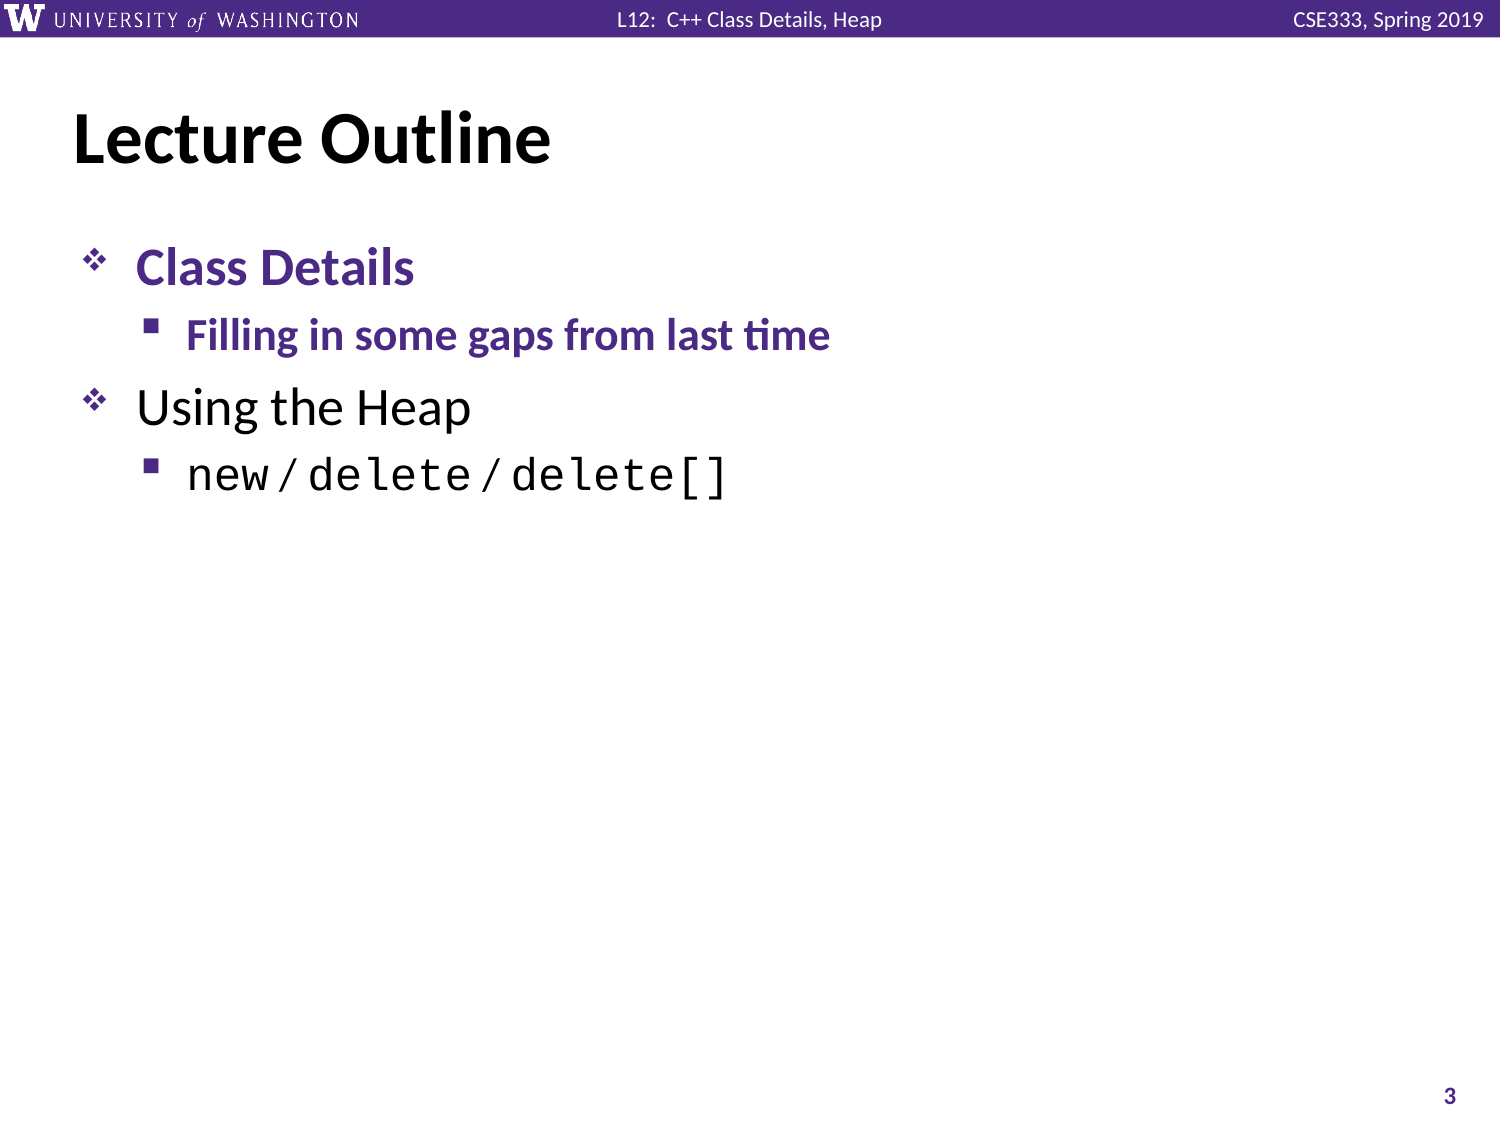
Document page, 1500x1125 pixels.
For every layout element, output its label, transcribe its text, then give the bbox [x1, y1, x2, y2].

list Class Details Filling in some gaps from last time Using the Heap new / delete / delete[] [64, 223, 1438, 1040]
slide_number 3 [1400, 1065, 1500, 1125]
title Lecture Outline [58, 71, 1438, 197]
picture [4, 4, 358, 32]
